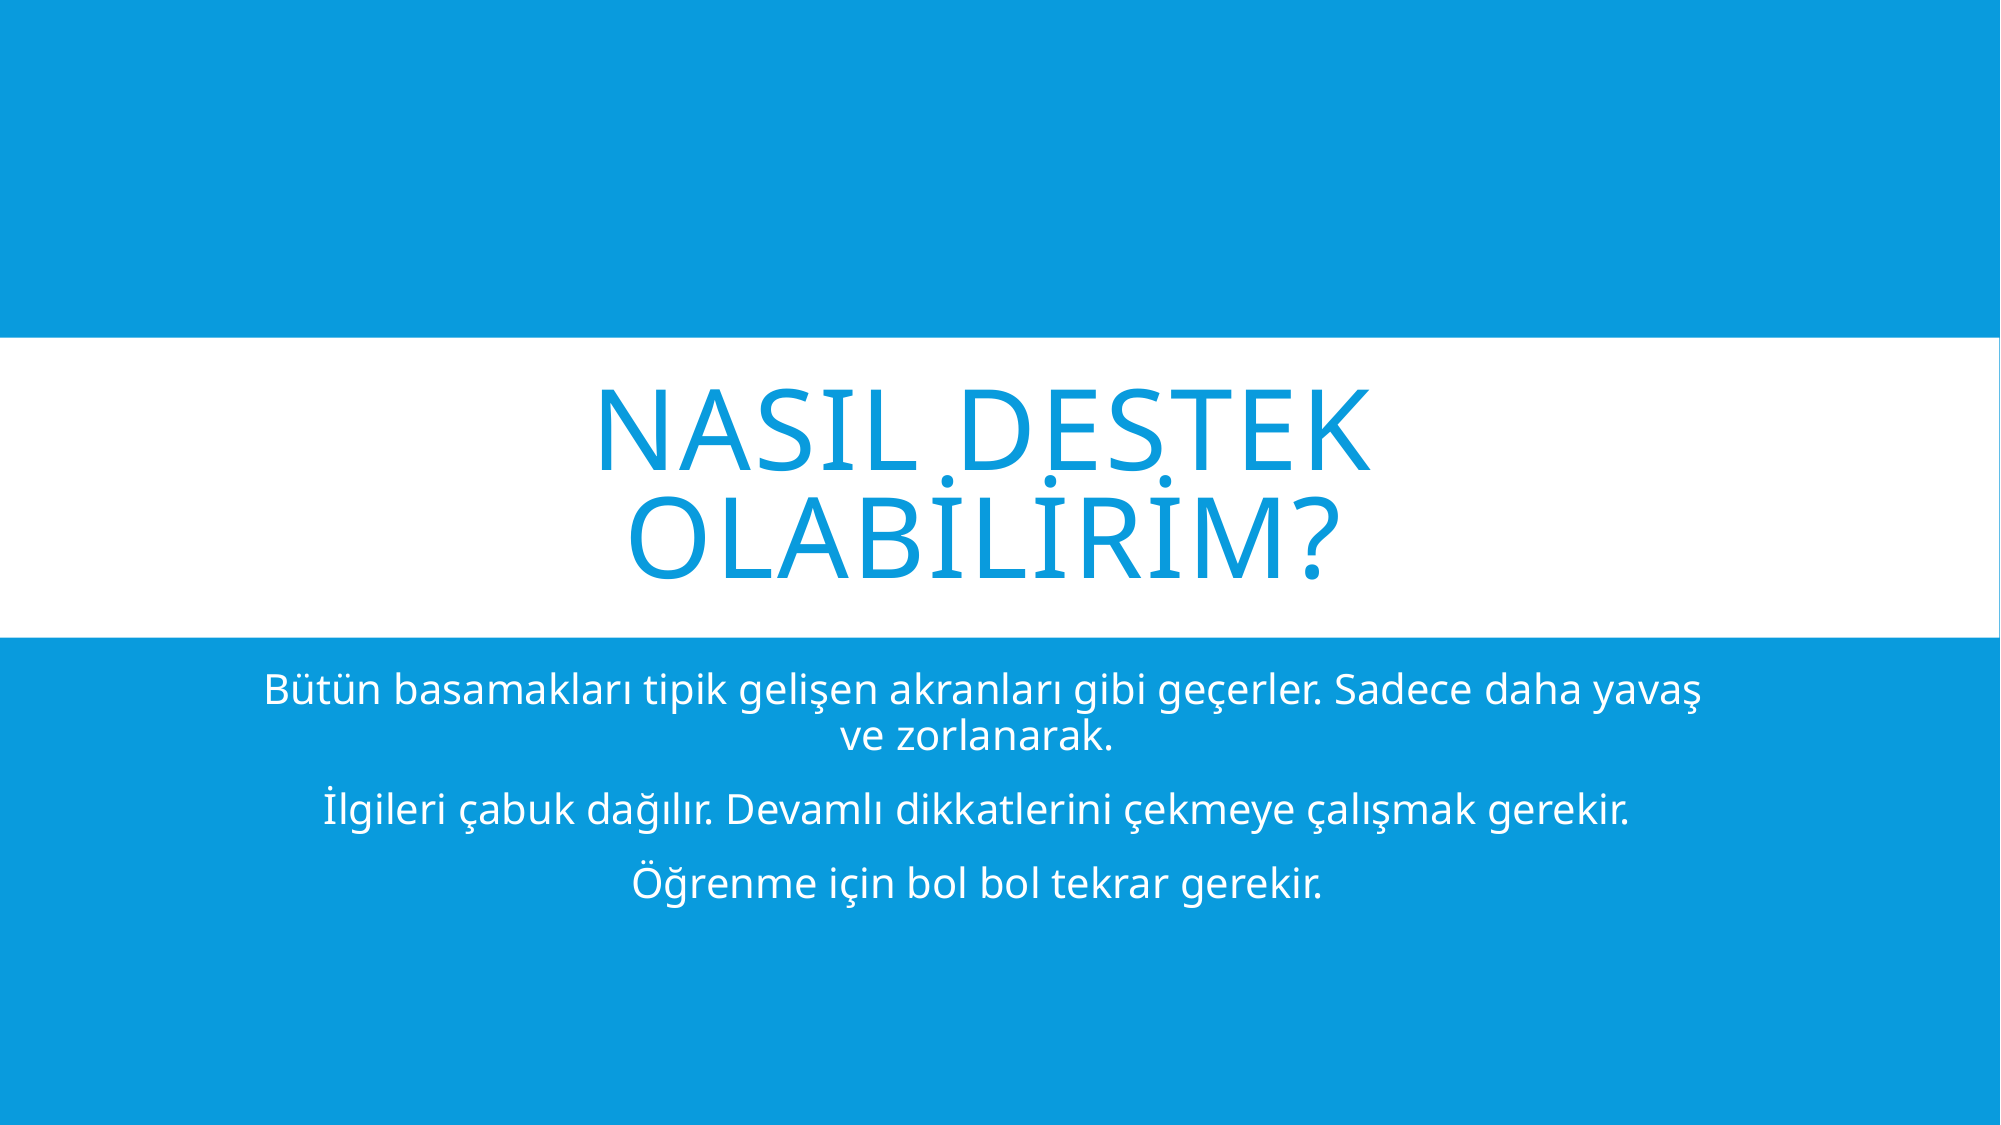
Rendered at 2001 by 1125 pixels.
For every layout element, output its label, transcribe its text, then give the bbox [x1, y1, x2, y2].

subtitle Bütün basamakları tipik gelişen akranları gibi geçerler. Sadece daha yavaş ve zorlanarak. İlgileri çabuk dağılır. Devamlı dikkatlerini çekmeye çalışmak gerekir. Öğrenme için bol bol tekrar gerekir. [233, 661, 1734, 1068]
title Nasıl destek olabilirim? [233, 296, 1734, 661]
